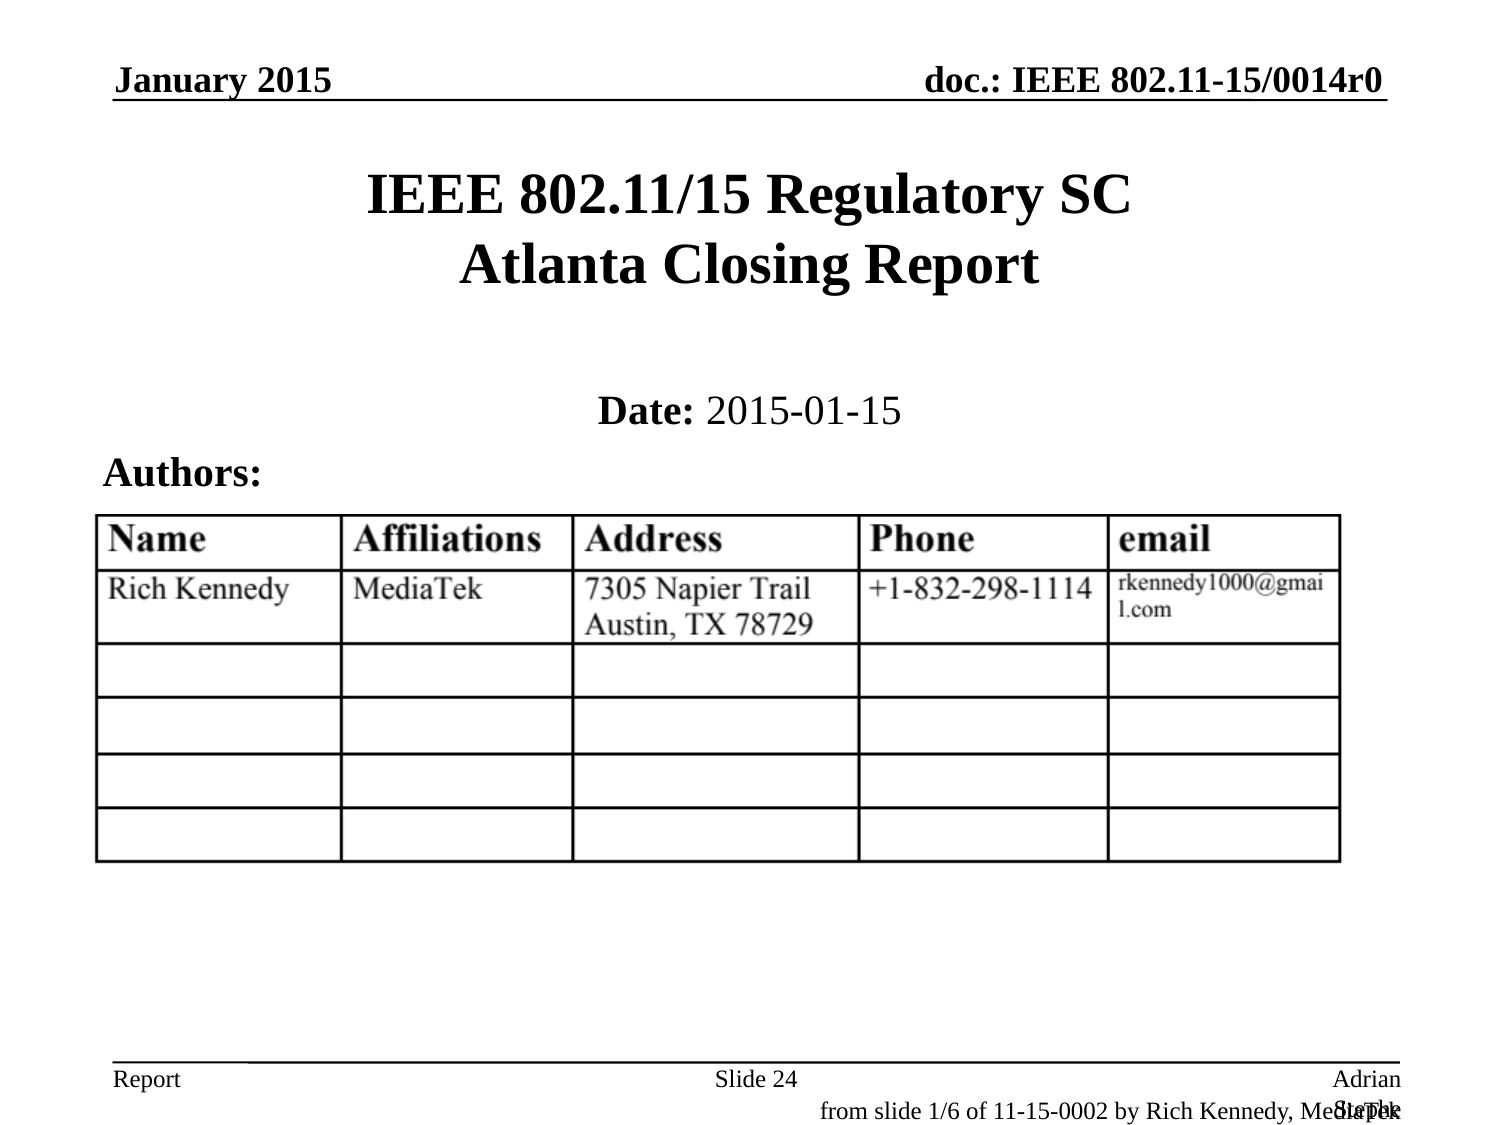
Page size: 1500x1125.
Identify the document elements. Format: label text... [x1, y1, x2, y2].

title IEEE 802.11/15 Regulatory SC Atlanta Closing Report [112, 137, 1388, 313]
footer Adrian Stephens, Intel Corporation [1324, 1061, 1402, 1087]
text_box from slide 1/6 of 11-15-0002 by Rich Kennedy, MediaTek [343, 1087, 1417, 1125]
list Date: 2015-01-15 [112, 375, 1388, 438]
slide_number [114, 54, 374, 101]
text_box Authors: [87, 437, 325, 500]
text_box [81, 514, 1383, 905]
slide_number Slide 24 [711, 1061, 801, 1087]
